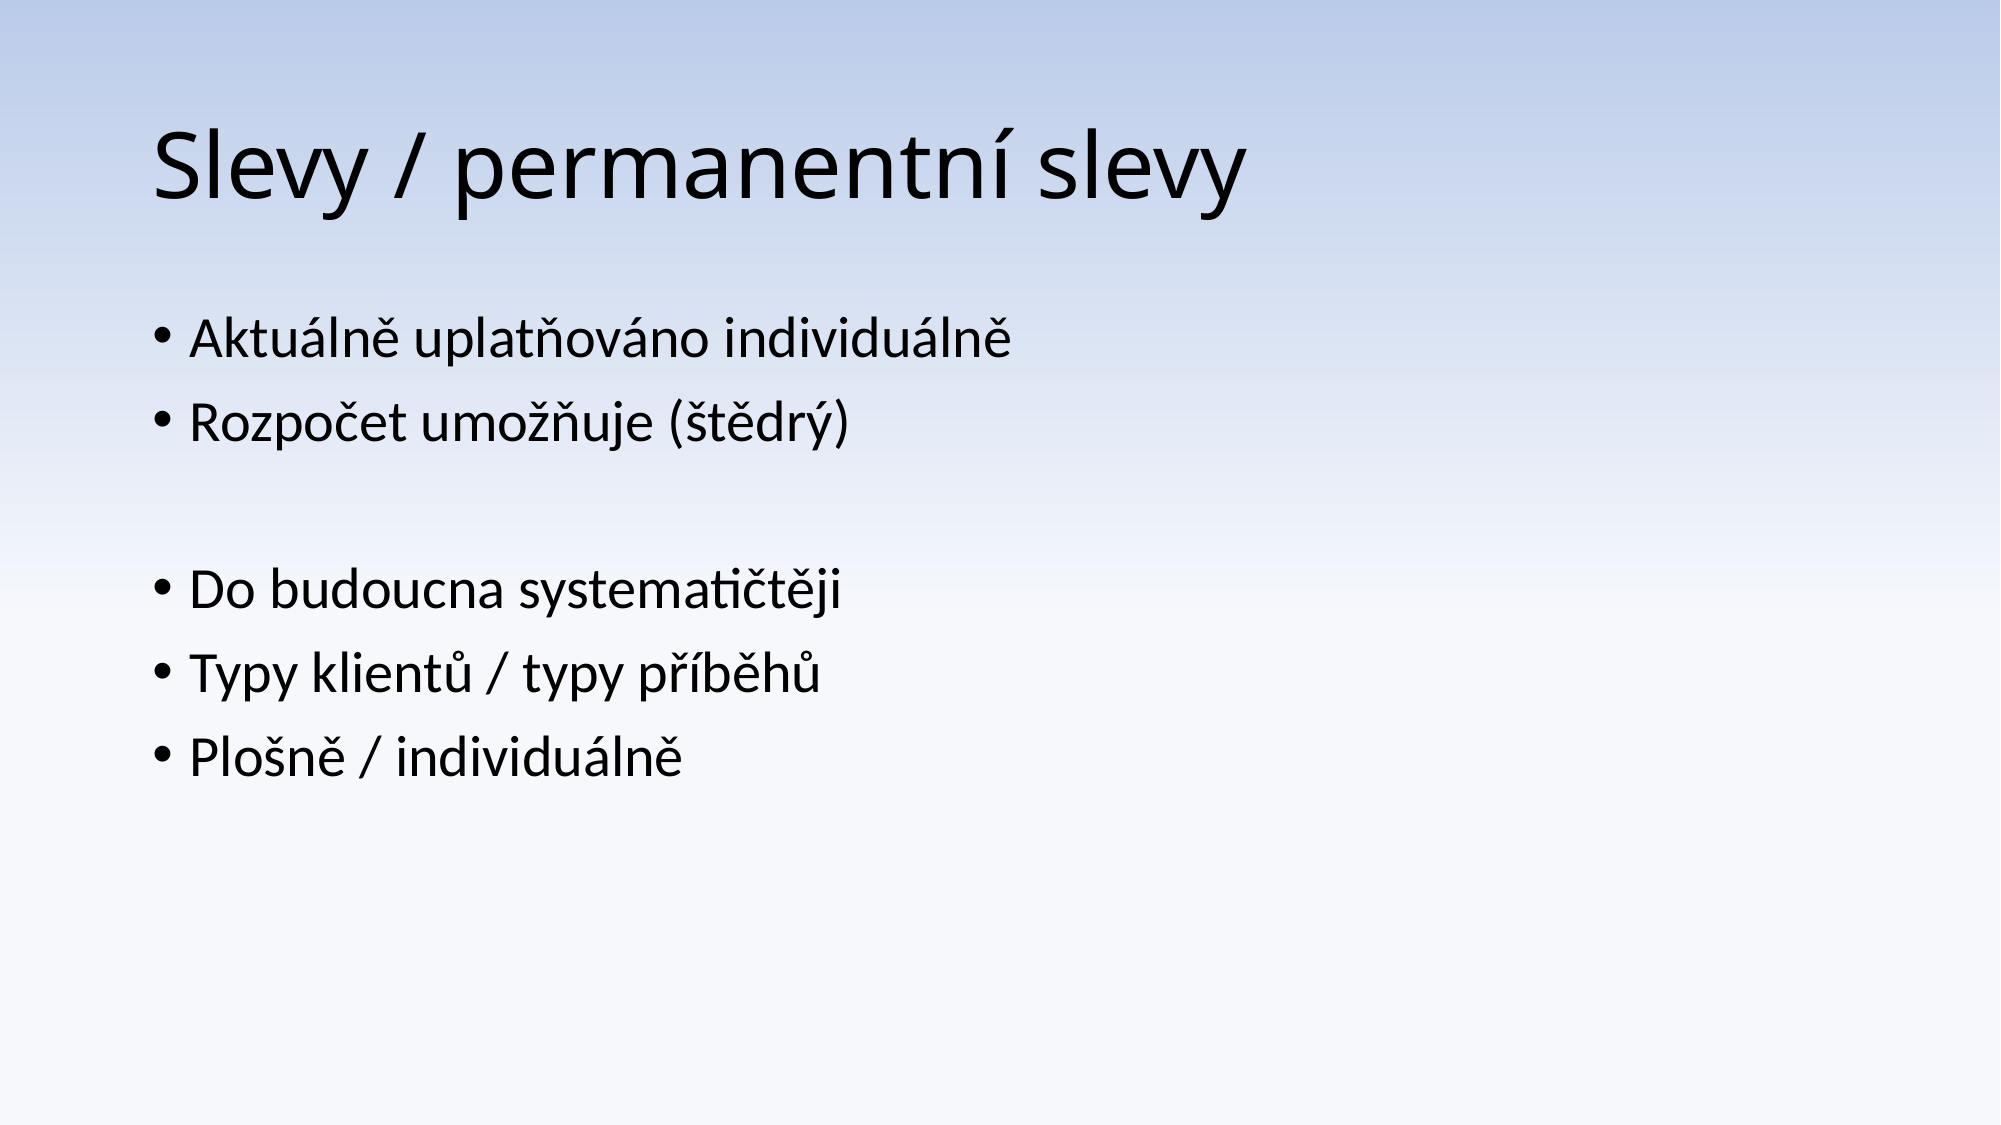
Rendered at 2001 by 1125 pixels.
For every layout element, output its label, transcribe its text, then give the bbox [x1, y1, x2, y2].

list Aktuálně uplatňováno individuálně Rozpočet umožňuje (štědrý) Do budoucna systematičtěji Typy klientů / typy příběhů Plošně / individuálně [137, 299, 1863, 1014]
title Slevy / permanentní slevy [137, 59, 1863, 278]
